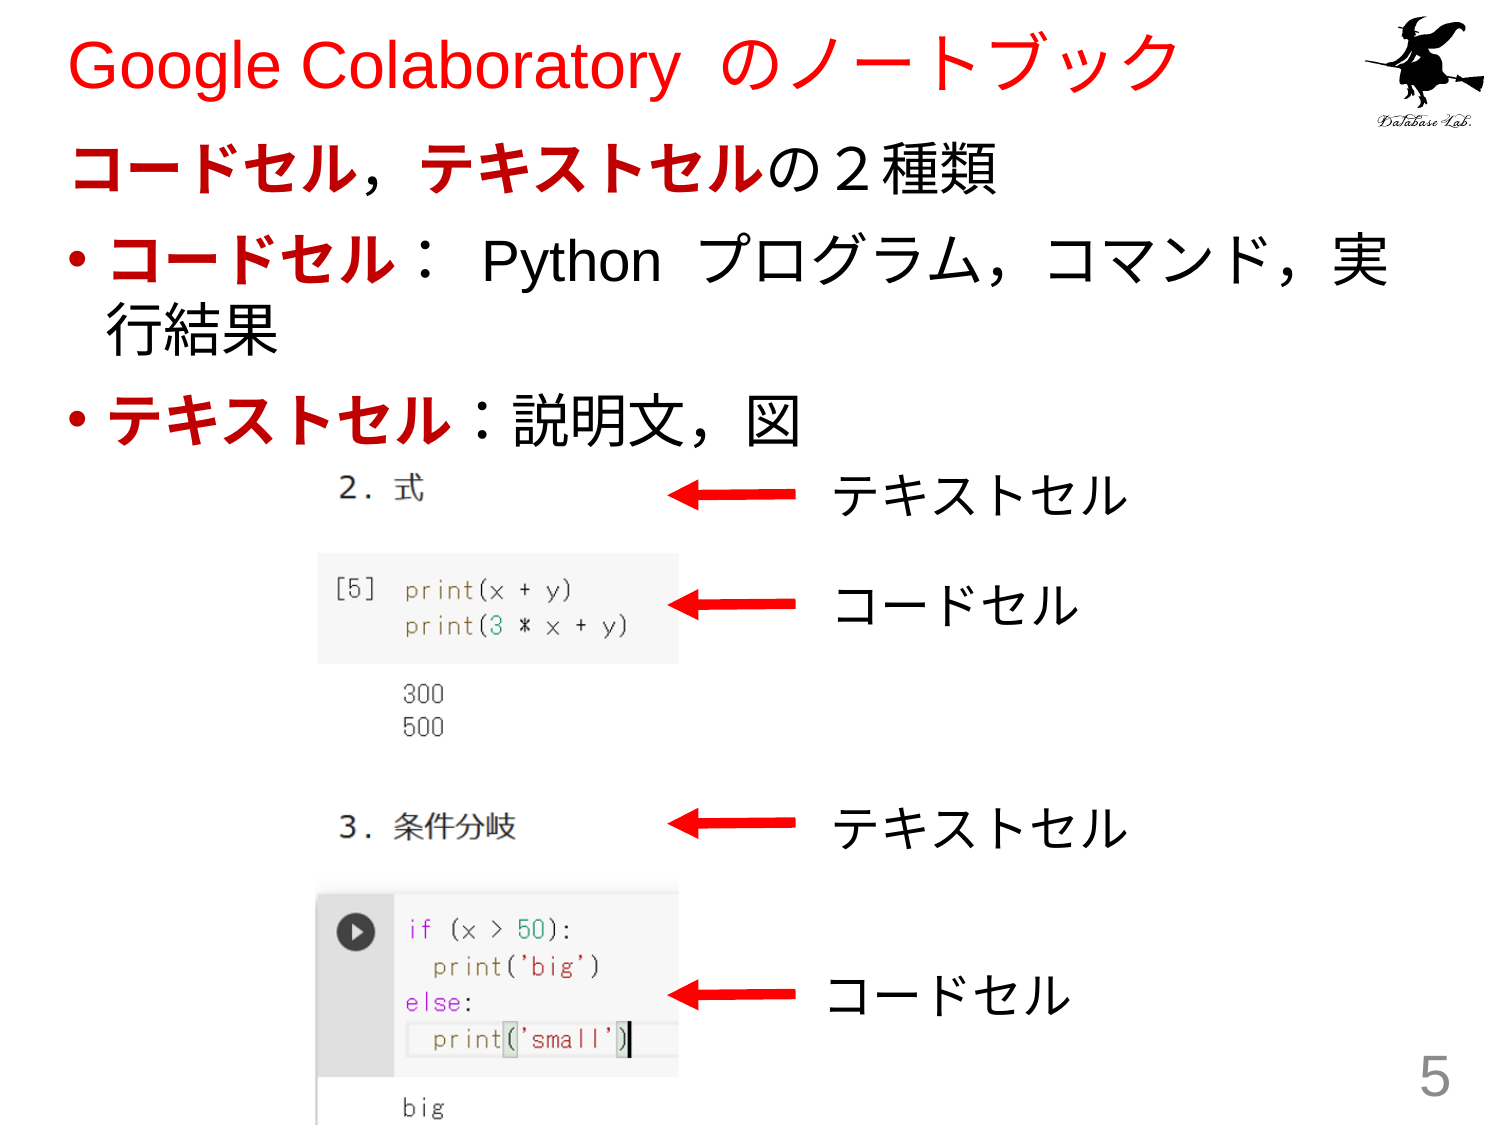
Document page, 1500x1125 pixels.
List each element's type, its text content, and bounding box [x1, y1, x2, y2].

slide_number 5 [1129, 1042, 1467, 1103]
text_box コードセル [808, 957, 1091, 1033]
text_box テキストセル [816, 457, 1150, 534]
picture [313, 455, 796, 1125]
title Google Colaboratory のノートブック [52, 28, 1441, 106]
text_box コードセル [815, 567, 1099, 643]
text_box テキストセル [816, 790, 1150, 867]
picture [1362, 14, 1486, 130]
list コードセル，テキストセルの２種類 コードセル： Python プログラム，コマンド，実行結果 テキストセル：説明文，図 [52, 124, 1441, 1000]
